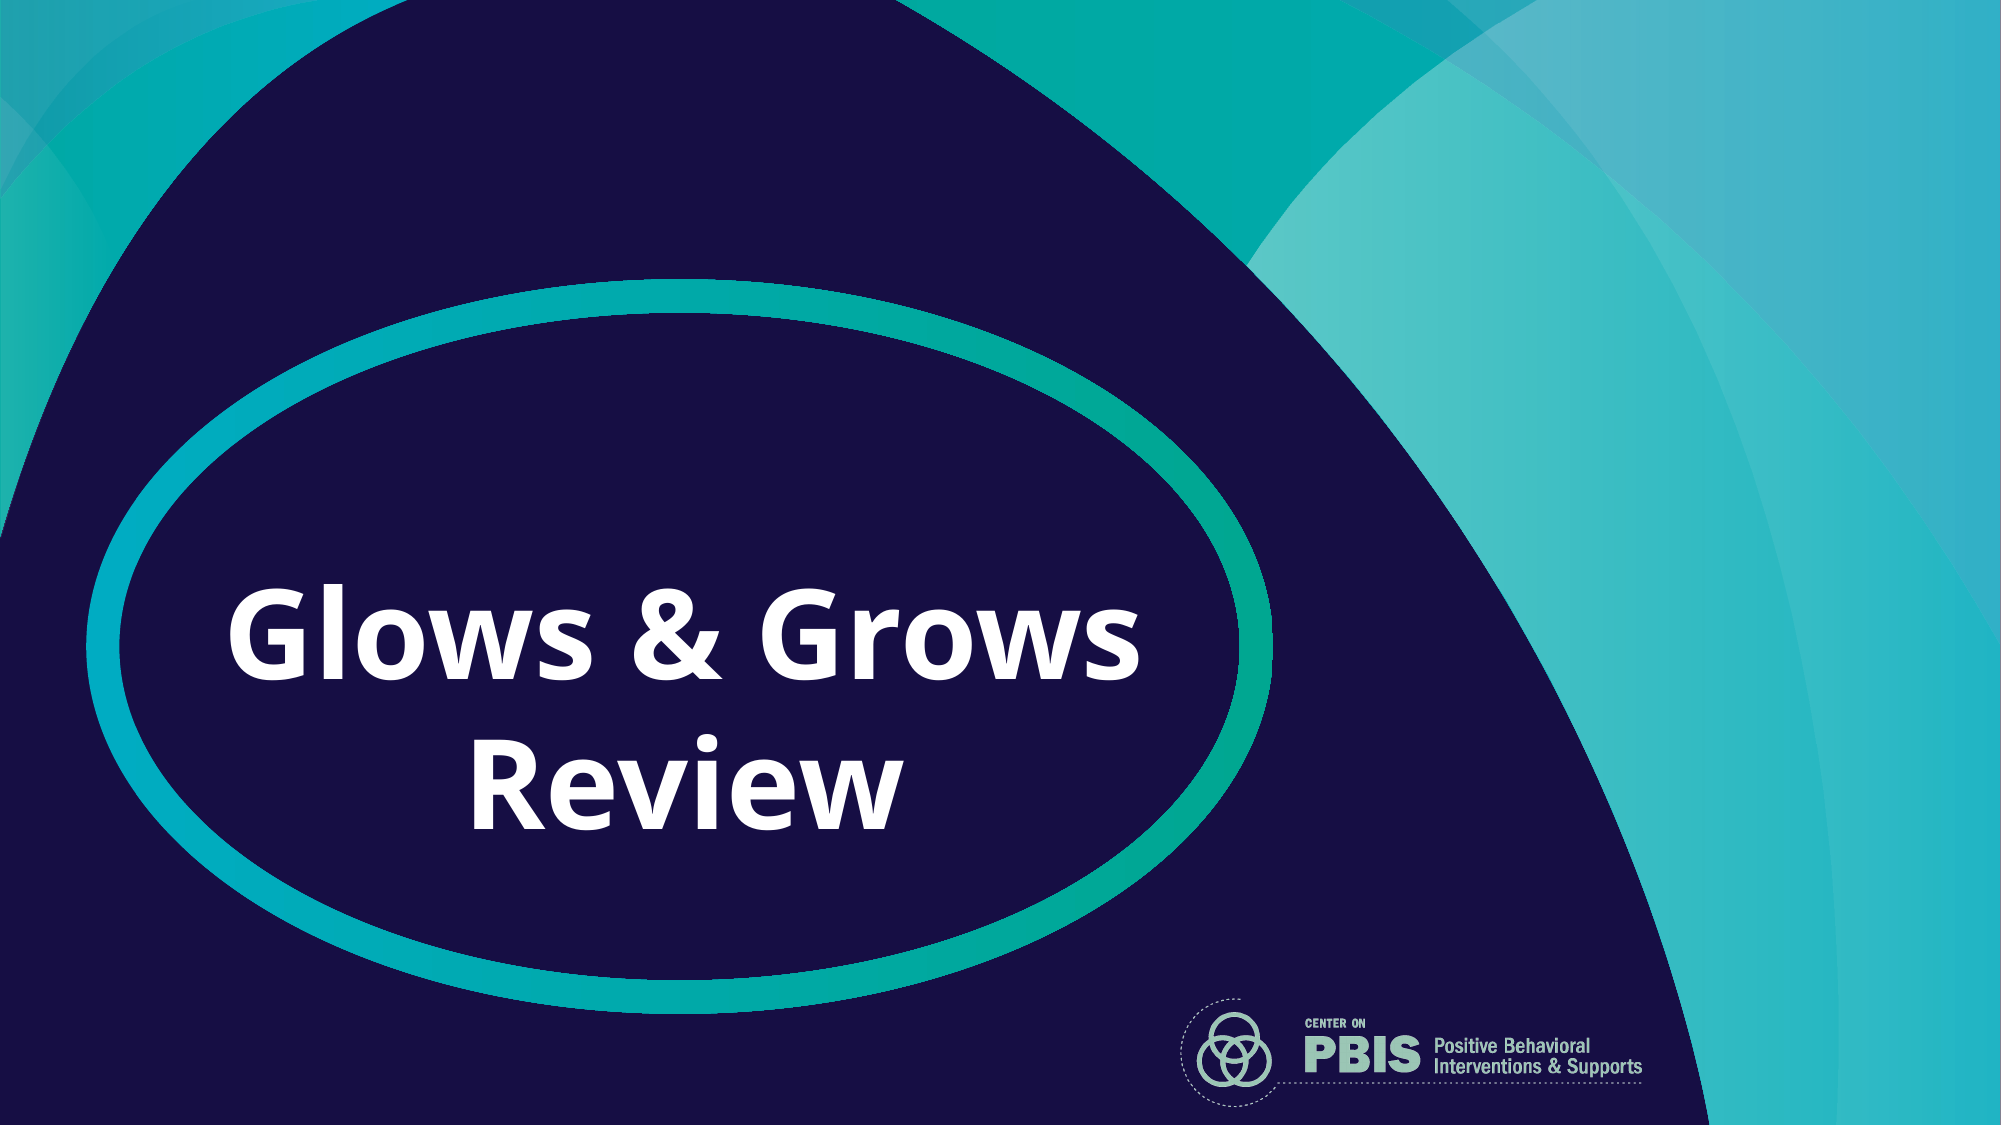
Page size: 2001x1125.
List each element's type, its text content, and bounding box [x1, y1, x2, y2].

text_box [86, 279, 1274, 829]
text_box [208, 870, 1151, 1014]
title Glows & Grows Review [164, 540, 1204, 870]
picture [1177, 994, 1644, 1111]
